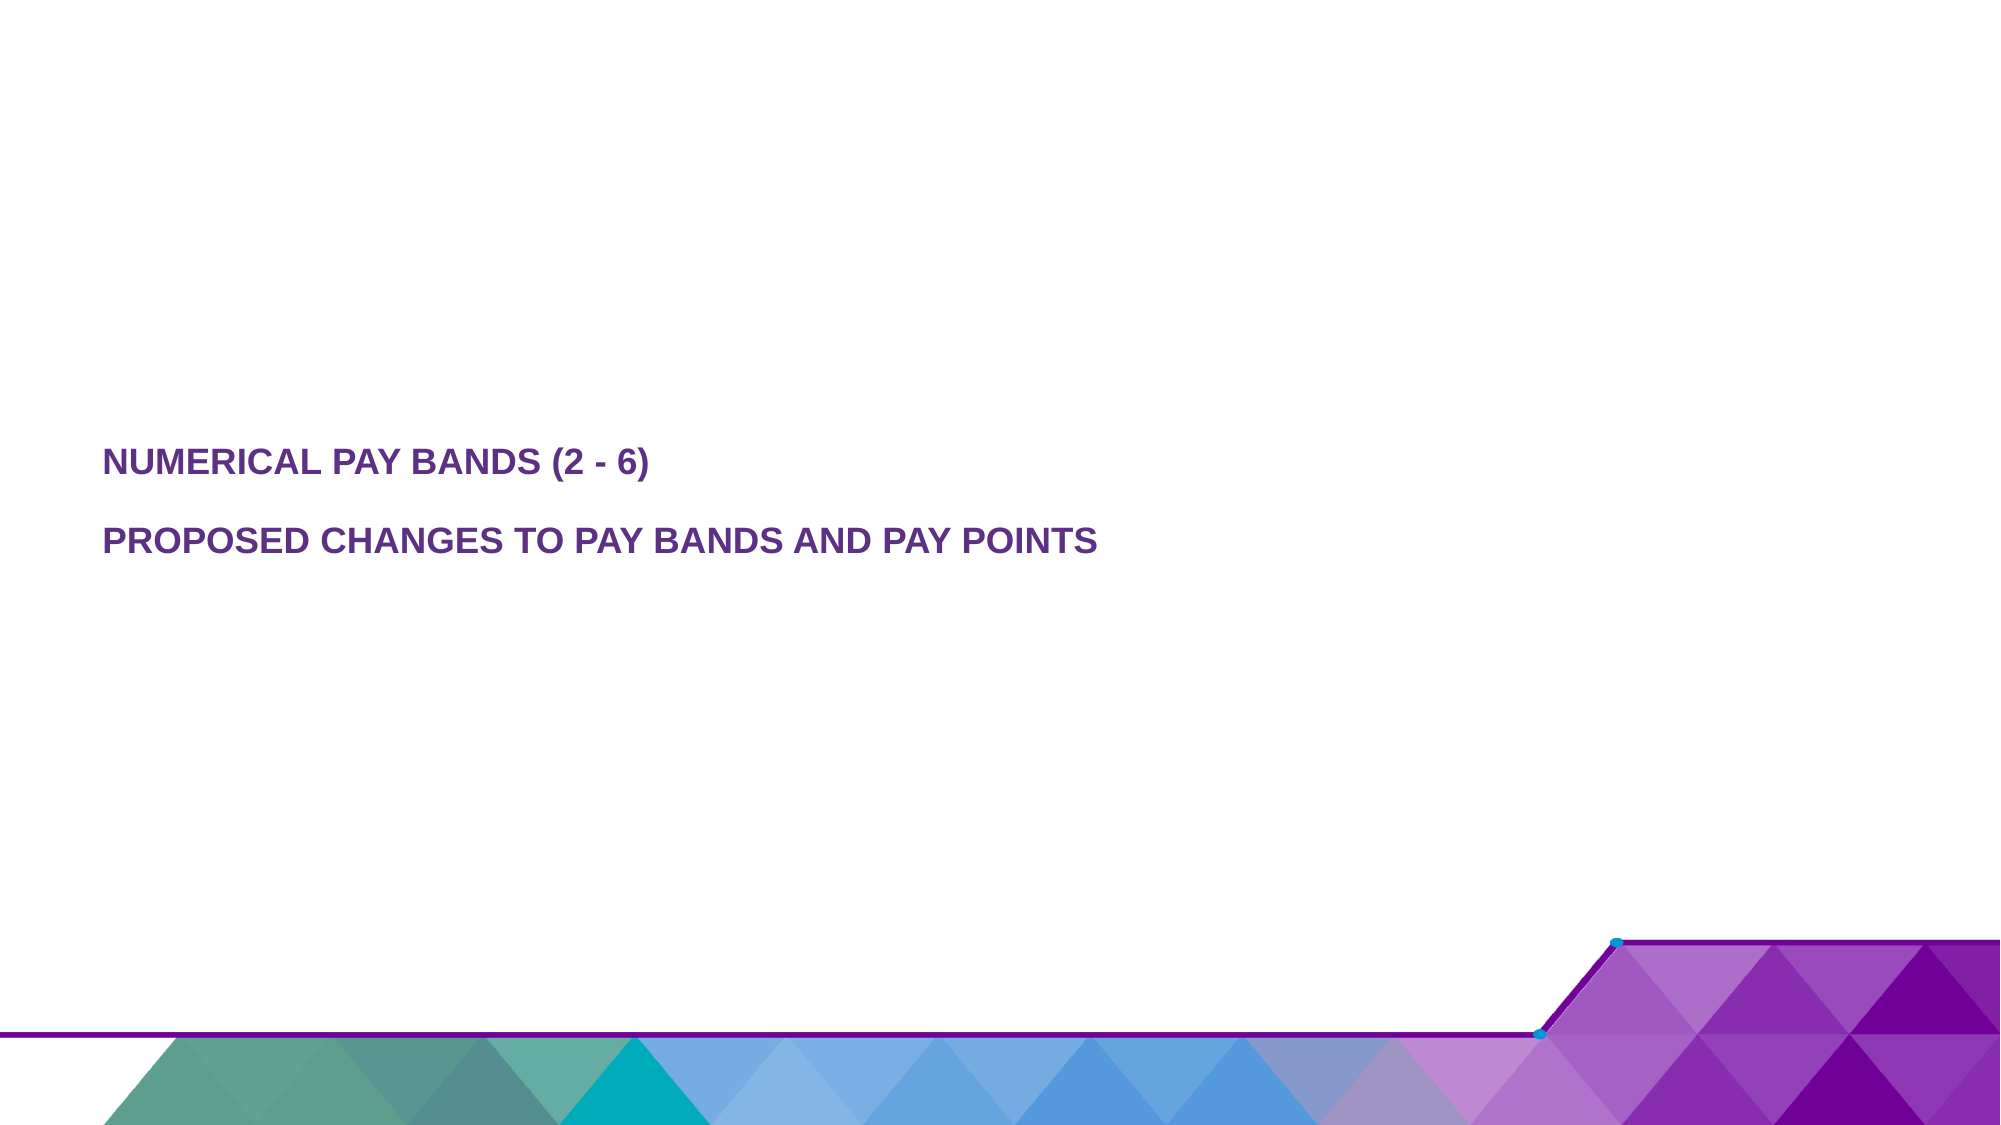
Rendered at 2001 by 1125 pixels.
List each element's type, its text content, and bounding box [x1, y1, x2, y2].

title NUMERICAL PAY BANDS (2 - 6) PROPOSED CHANGES TO PAY BANDS AND PAY POINTS [102, 442, 1898, 563]
picture [0, 0, 2000, 1125]
